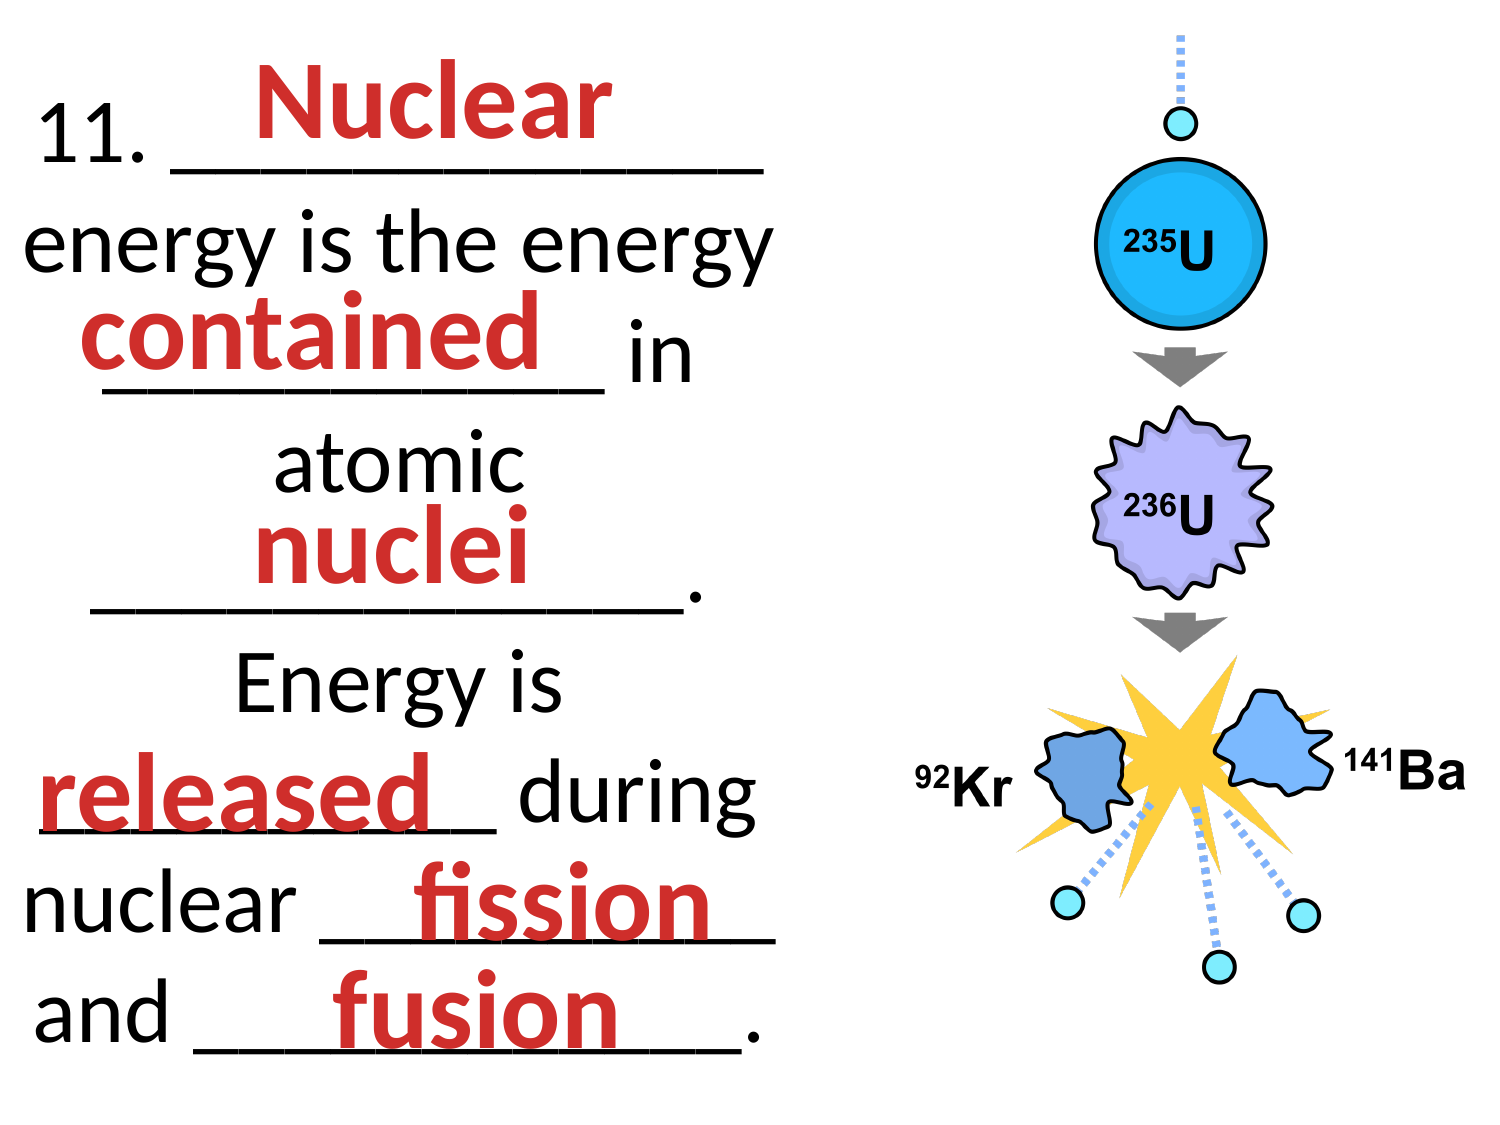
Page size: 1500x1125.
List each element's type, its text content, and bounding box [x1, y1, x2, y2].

text_box Nuclear [238, 18, 630, 169]
text_box fission [397, 820, 729, 971]
text_box nuclei [237, 463, 548, 614]
text_box released [22, 711, 451, 862]
text_box 11. _____________ energy is the energy ___________ in atomic _____________. Energy is __________ during nuclear __________ and ____________. [1, 6, 798, 1125]
text_box contained [64, 249, 560, 400]
text_box fusion [317, 928, 638, 1079]
picture [862, 14, 1498, 1005]
